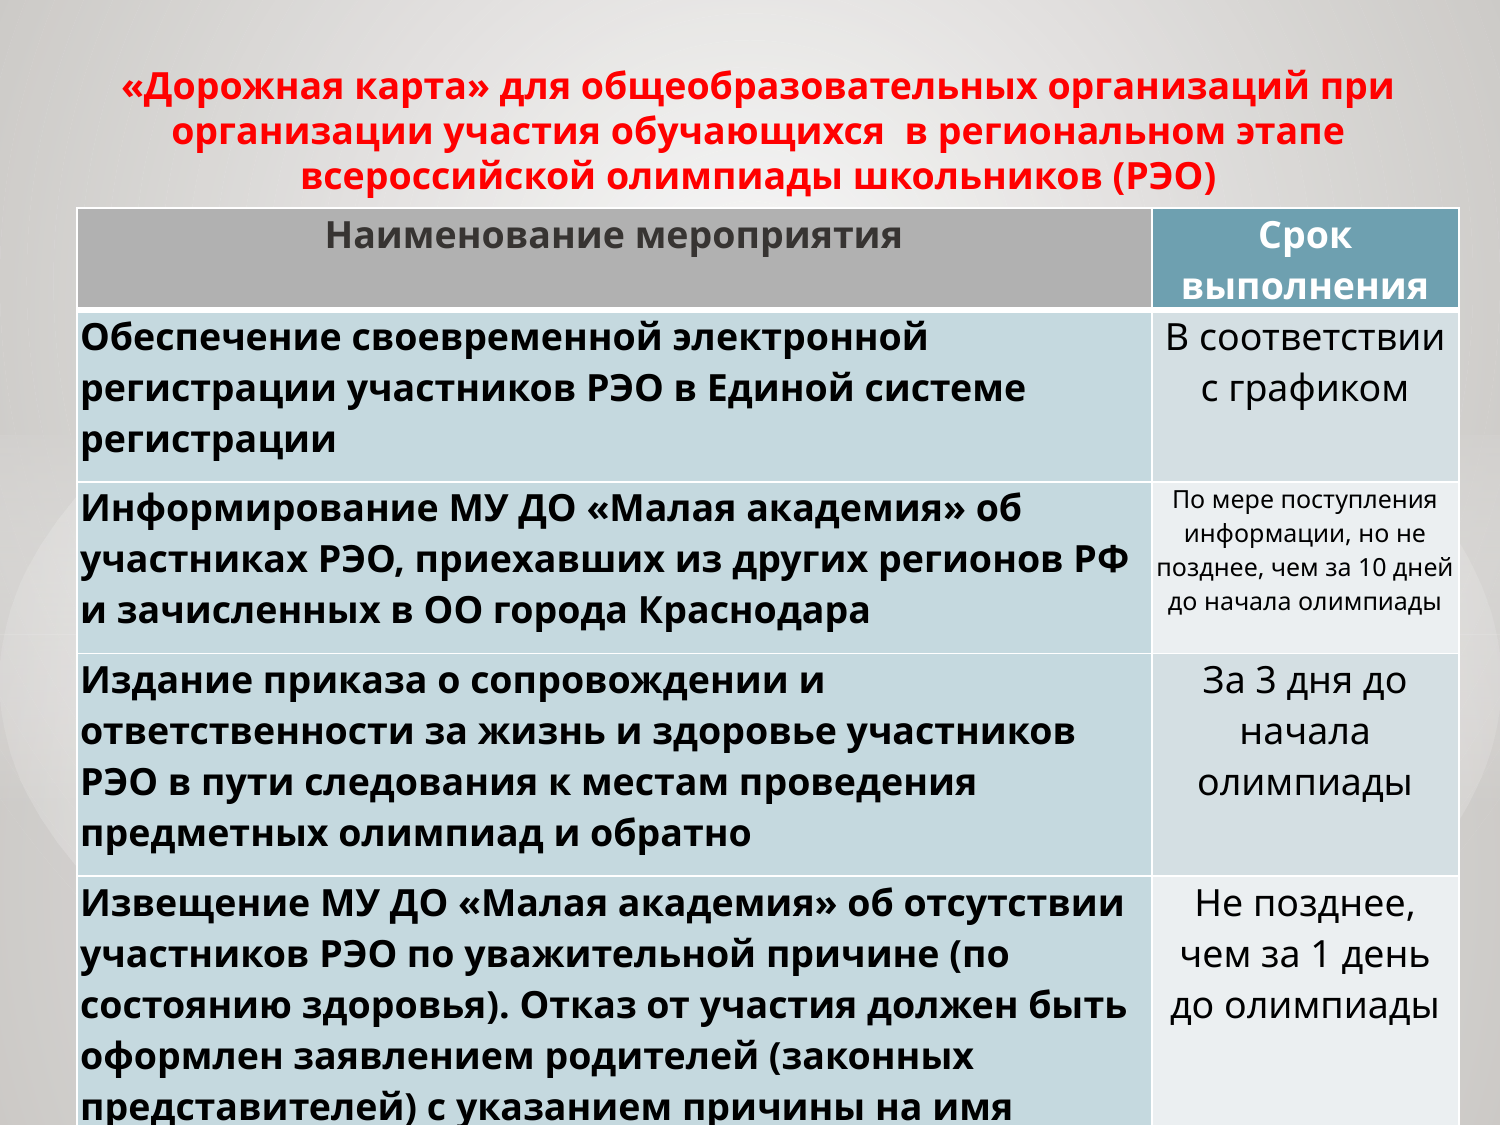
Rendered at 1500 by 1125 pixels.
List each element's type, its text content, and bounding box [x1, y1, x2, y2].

table_header Наименование мероприятия [78, 209, 1151, 307]
table_header Срок выполнения [1153, 209, 1458, 307]
table_cell Не позднее, чем за 1 день до олимпиады [1153, 877, 1458, 1125]
table_cell По мере поступления информации, но не позднее, чем за 10 дней до начала олимпиады [1153, 483, 1458, 653]
table_cell За 3 дня до начала олимпиады [1153, 654, 1458, 875]
table_cell Издание приказа о сопровождении и ответственности за жизнь и здоровье участников РЭО в пути следования к местам проведения предметных олимпиад и обратно [78, 654, 1151, 875]
table_cell В соответствии с графиком [1153, 313, 1458, 481]
table_cell Извещение МУ ДО «Малая академия» об отсутствии участников РЭО по уважительной причине (по состоянию здоровья). Отказ от участия должен быть оформлен заявлением родителей (законных представителей) с указанием причины на имя министра образования КК (по образцу) [78, 877, 1151, 1125]
table_cell Информирование МУ ДО «Малая академия» об участниках РЭО, приехавших из других регионов РФ и зачисленных в ОО города Краснодара [78, 483, 1151, 653]
title «Дорожная карта» для общеобразовательных организаций при организации участия обучающихся в региональном этапе всероссийской олимпиады школьников (РЭО) [53, 54, 1436, 197]
table_cell Обеспечение своевременной электронной регистрации участников РЭО в Единой системе регистрации [78, 313, 1151, 481]
